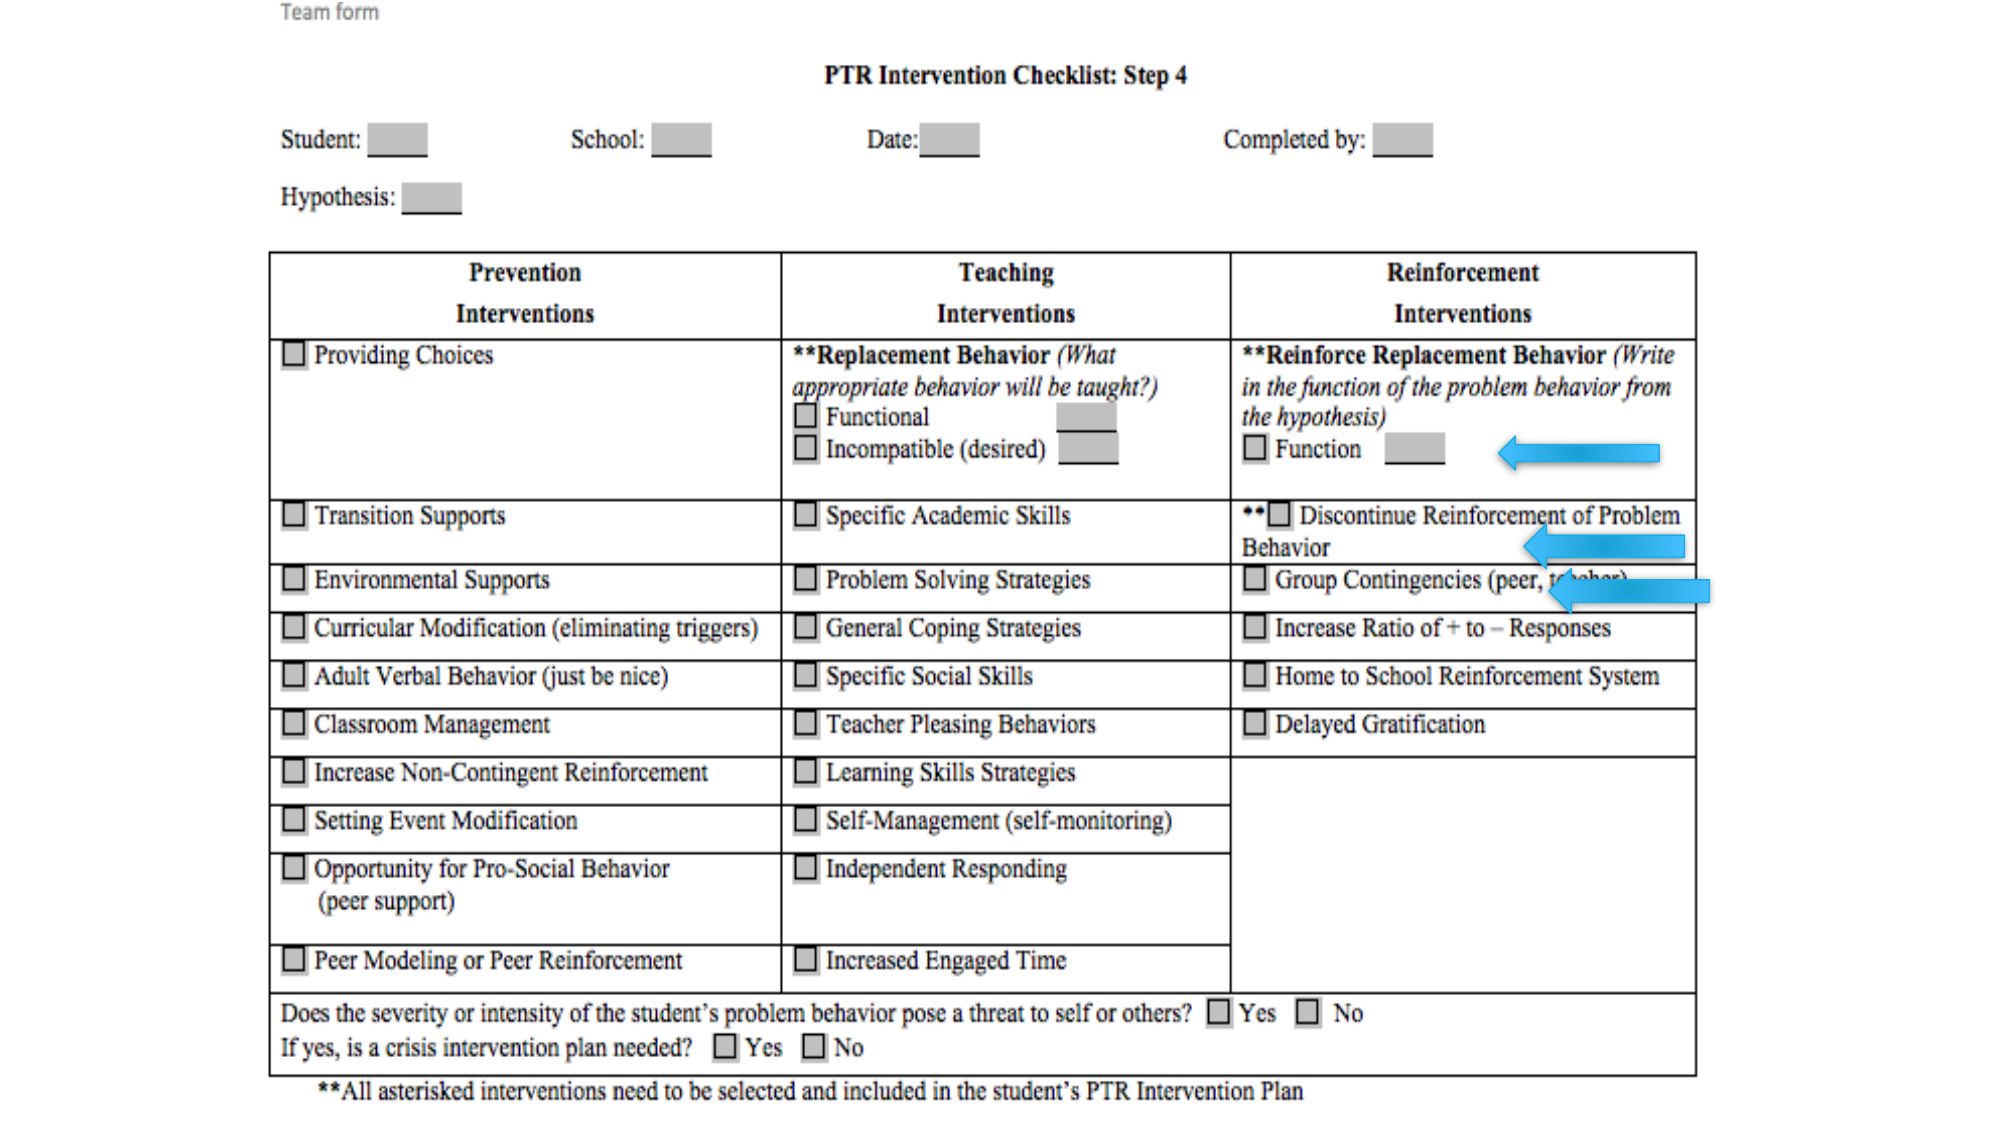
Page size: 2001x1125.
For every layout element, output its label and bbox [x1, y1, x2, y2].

picture [249, 2, 1751, 1125]
